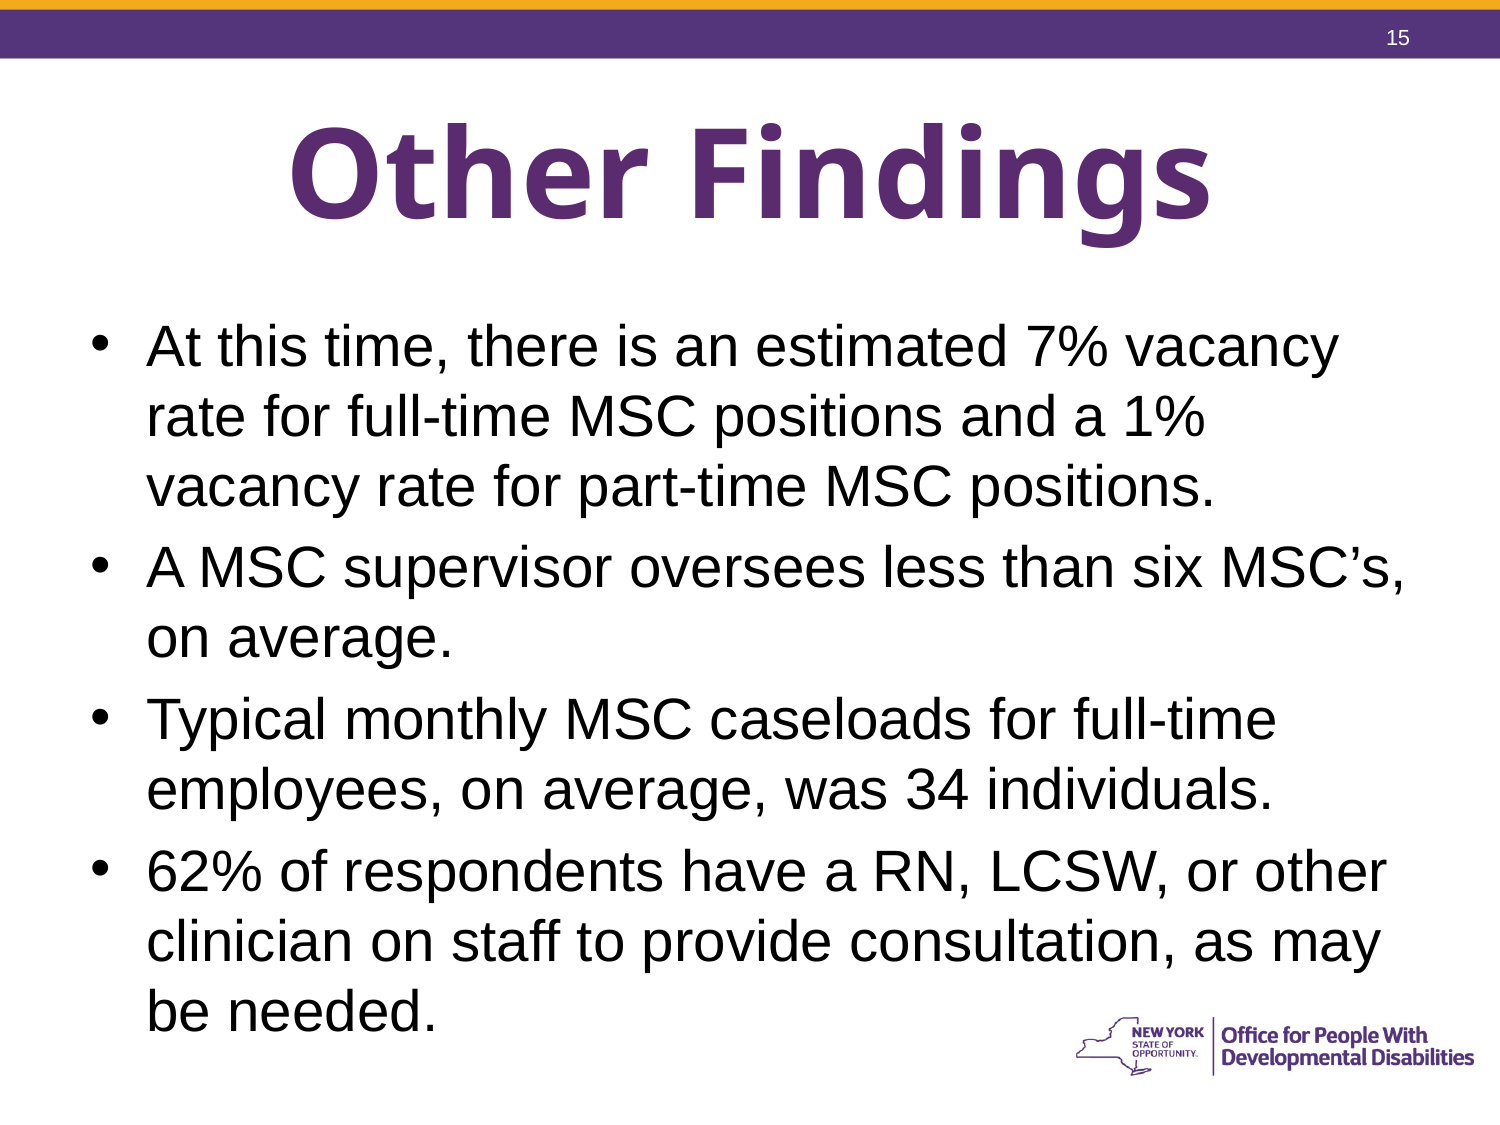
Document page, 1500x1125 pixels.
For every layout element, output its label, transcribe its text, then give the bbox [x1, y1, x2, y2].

slide_number 15 [1074, 16, 1425, 57]
title Other Findings [75, 75, 1425, 263]
picture [0, 0, 1500, 1125]
list At this time, there is an estimated 7% vacancy rate for full-time MSC positions and a 1% vacancy rate for part-time MSC positions. A MSC supervisor oversees less than six MSC’s, on average. Typical monthly MSC caseloads for full-time employees, on average, was 34 individuals. 62% of respondents have a RN, LCSW, or other clinician on staff to provide consultation, as may be needed. [75, 300, 1425, 1005]
